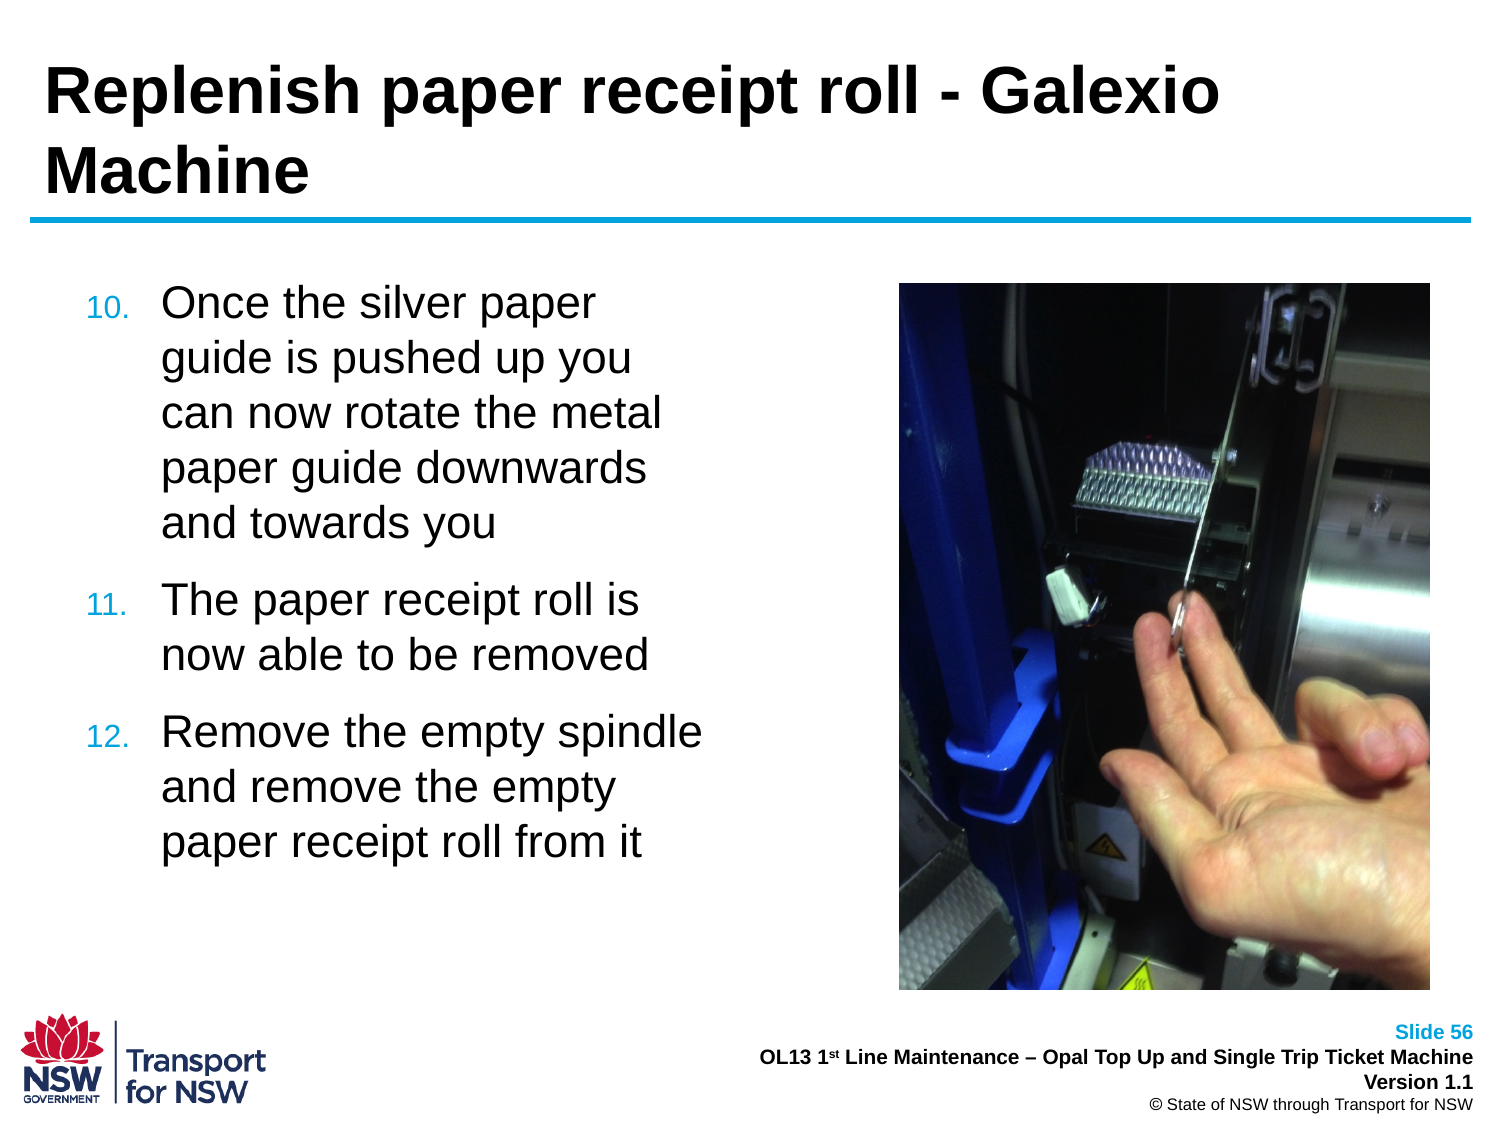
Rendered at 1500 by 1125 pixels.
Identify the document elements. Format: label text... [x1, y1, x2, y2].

picture [899, 283, 1430, 991]
title Replenish paper receipt roll - Galexio Machine [29, 45, 1471, 209]
picture [17, 1011, 268, 1105]
list Once the silver paper guide is pushed up you can now rotate the metal paper guide downwards and towards you The paper receipt roll is now able to be removed Remove the empty spindle and remove the empty paper receipt roll from it [70, 265, 734, 1009]
